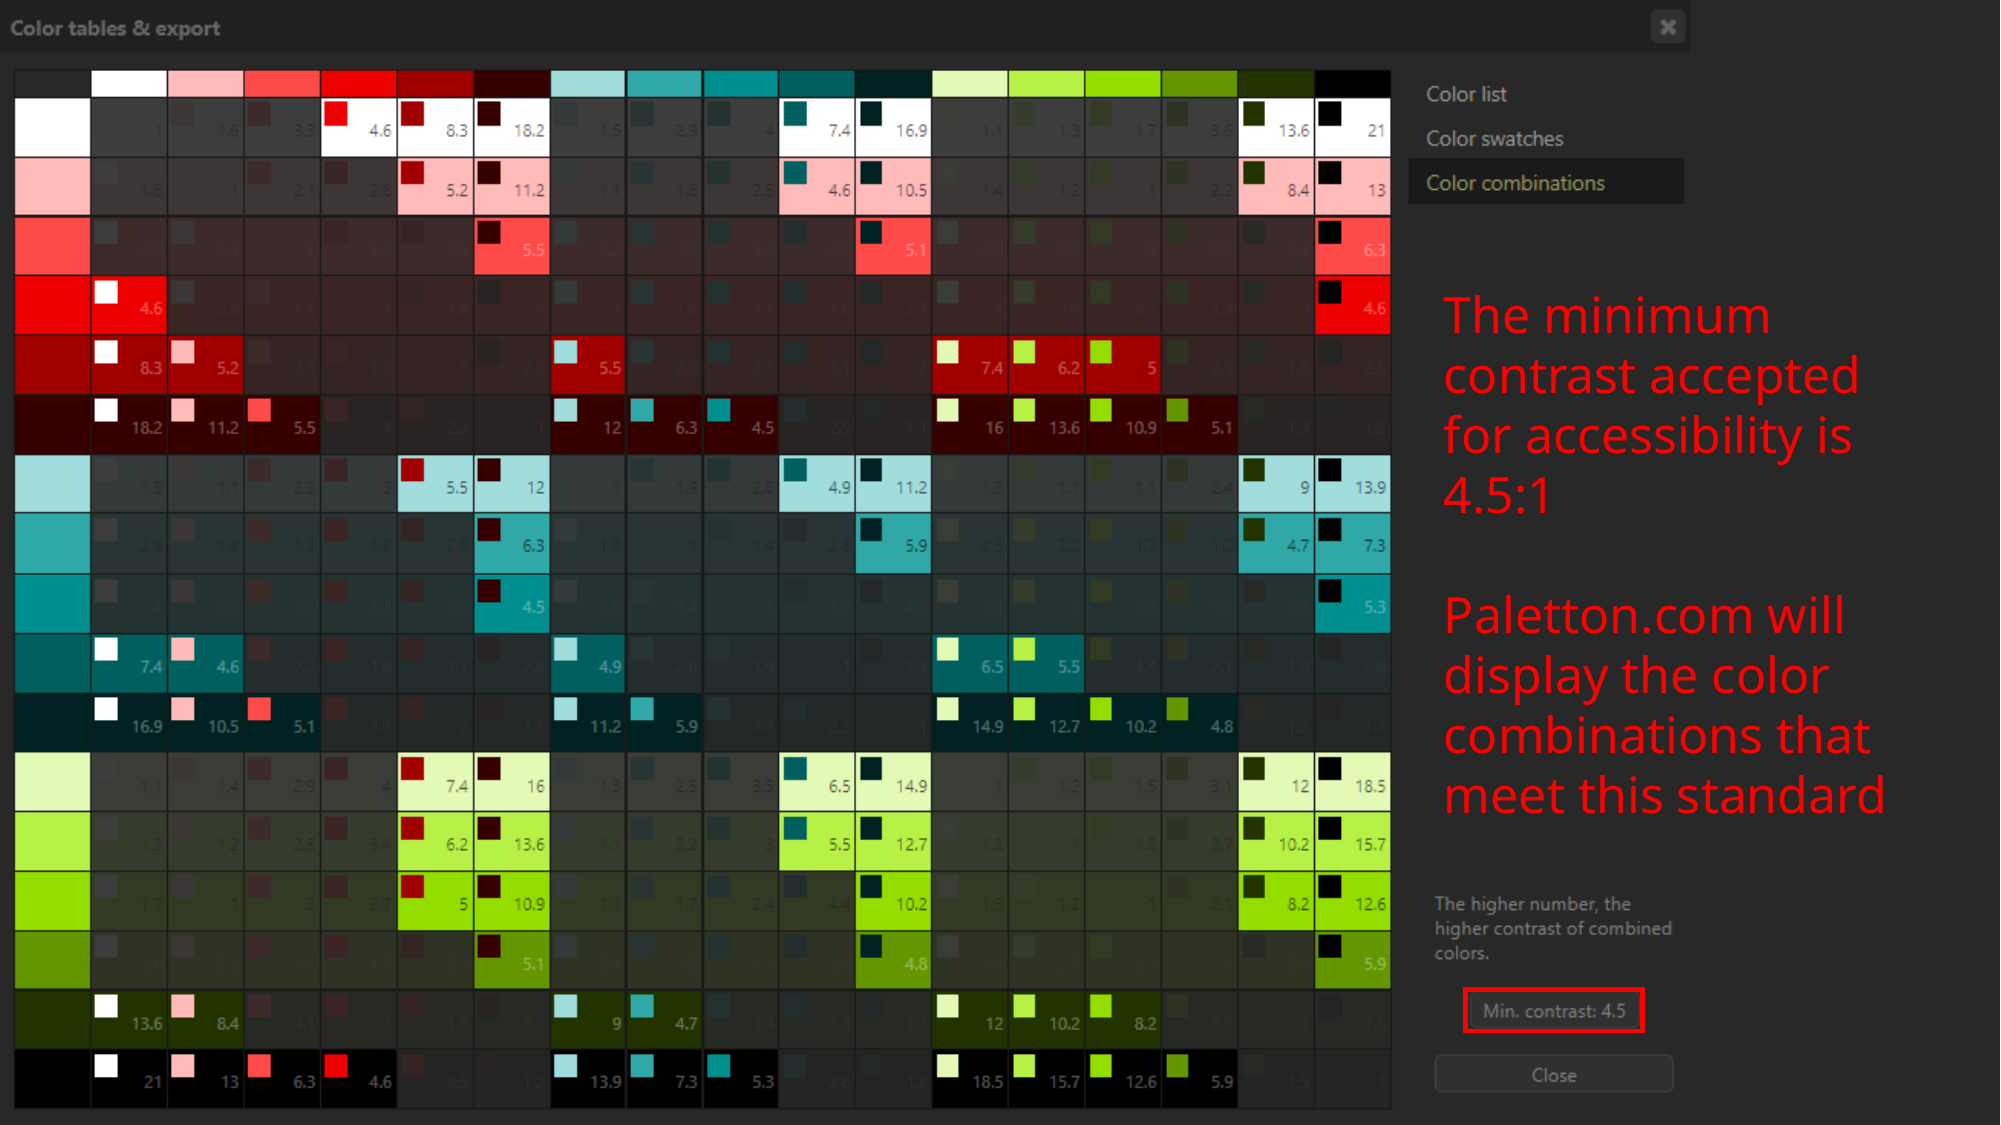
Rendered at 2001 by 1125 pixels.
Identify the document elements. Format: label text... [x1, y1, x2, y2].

text_box The minimum contrast accepted for accessibility is 4.5:1 Paletton.com will display the color combinations that meet this standard [1691, 276, 1945, 831]
picture [0, 0, 1691, 1125]
